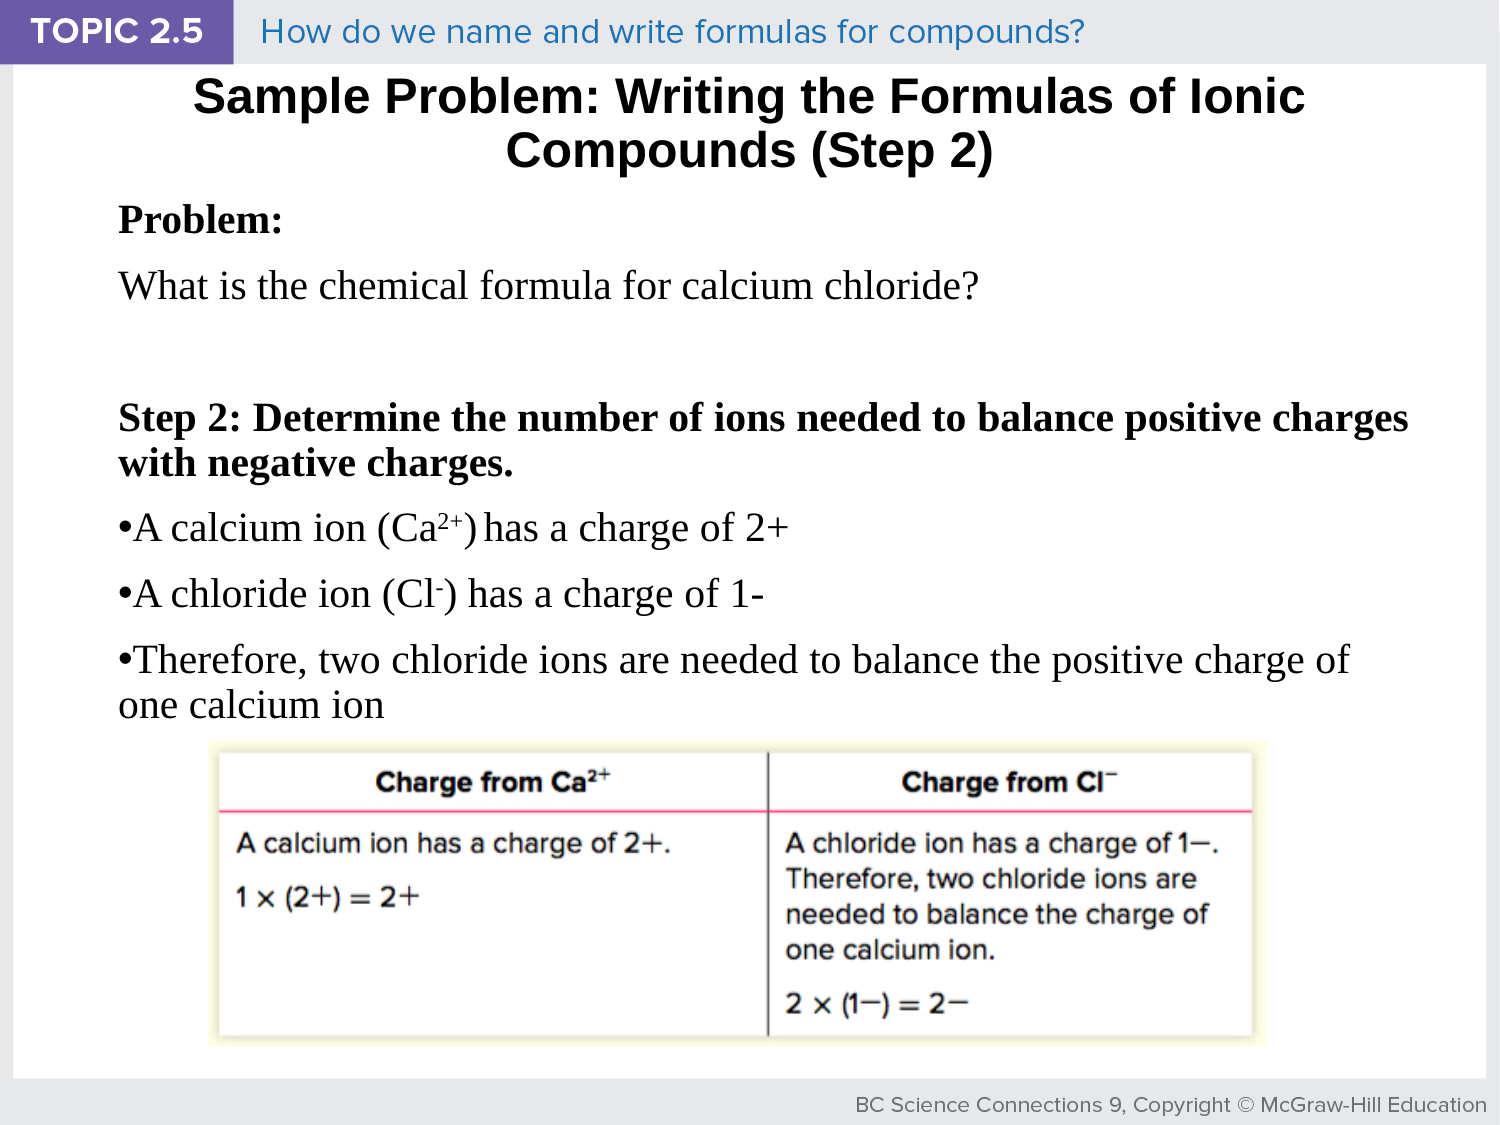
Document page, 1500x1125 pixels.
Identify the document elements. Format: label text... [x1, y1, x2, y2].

title Sample Problem: Writing the Formulas of Ionic Compounds (Step 2) [103, 78, 1397, 172]
picture [0, 0, 1500, 1125]
list Problem: What is the chemical formula for calcium chloride? Step 2: Determine the number of ions needed to balance positive charges with negative charges. A calcium ion (Ca2+) has a charge of 2+ A chloride ion (Cl-) has a charge of 1- Therefore, two chloride ions are needed to balance the positive charge of one calcium ion [103, 190, 1428, 1014]
